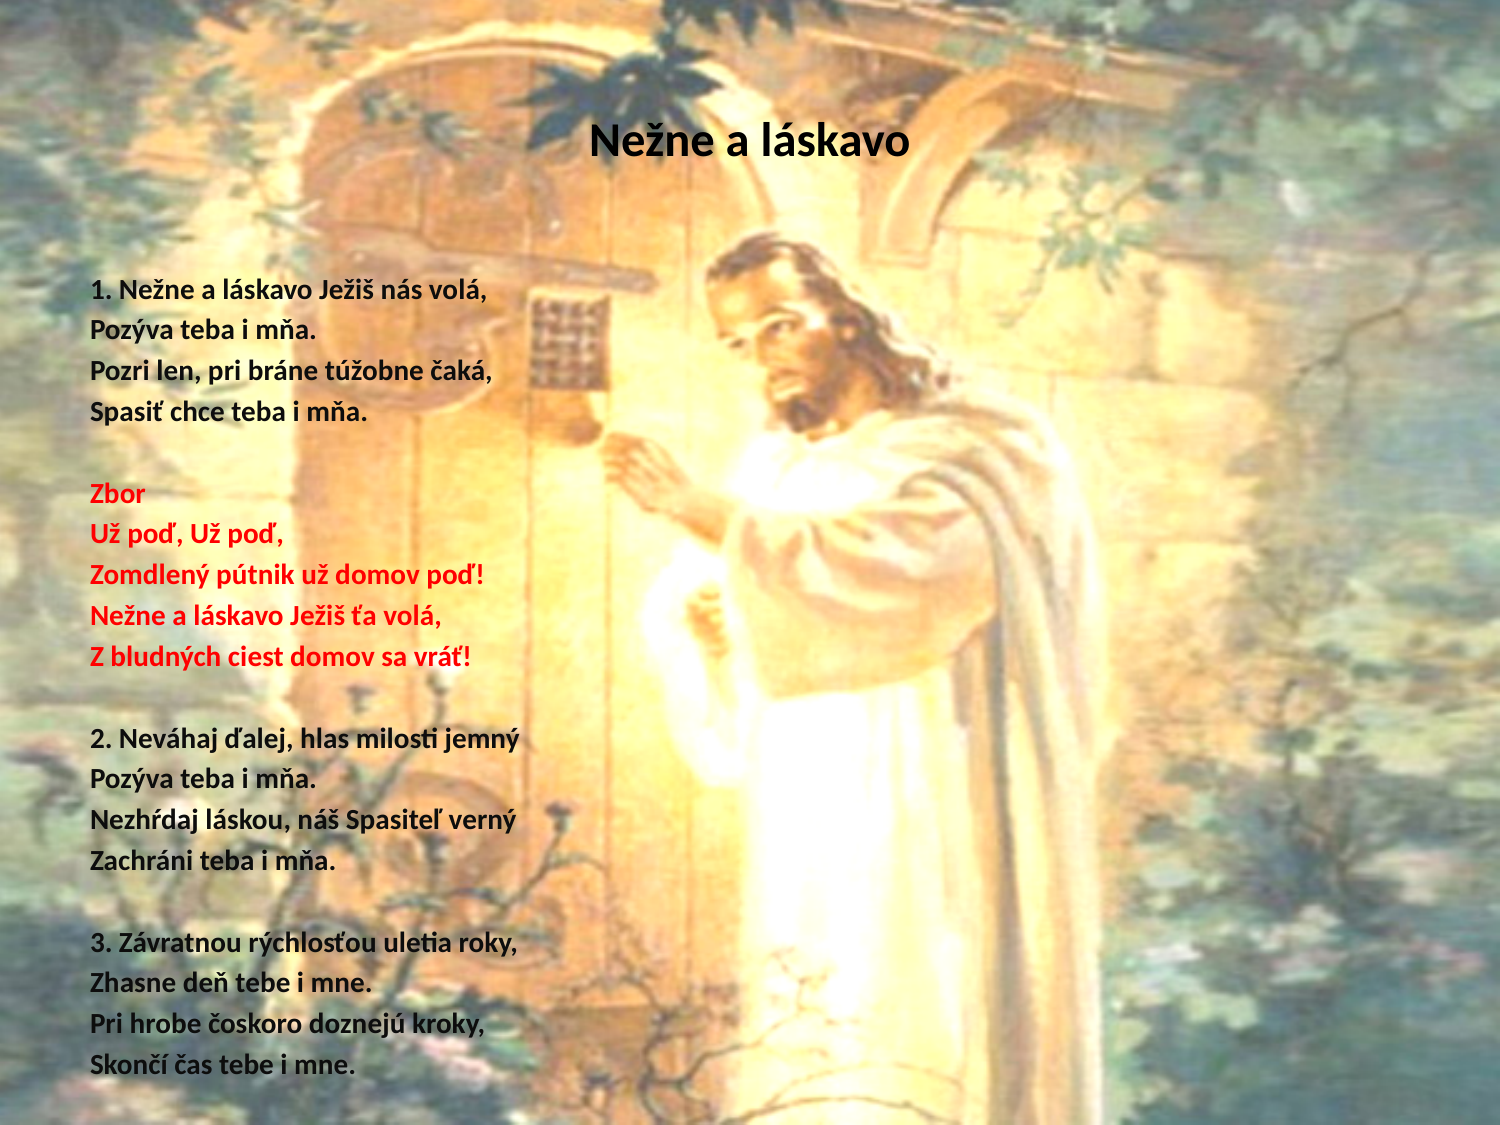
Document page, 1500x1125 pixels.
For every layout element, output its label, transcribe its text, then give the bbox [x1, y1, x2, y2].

subtitle 1. Nežne a láskavo Ježiš nás volá, Pozýva teba i mňa. Pozri len, pri bráne túžobne čaká, Spasiť chce teba i mňa. Zbor Už poď, Už poď, Zomdlený pútnik už domov poď! Nežne a láskavo Ježiš ťa volá, Z bludných ciest domov sa vráť! 2. Neváhaj ďalej, hlas milosti jemný Pozýva teba i mňa. Nezhŕdaj láskou, náš Spasiteľ verný Zachráni teba i mňa. 3. Závratnou rýchlosťou uletia roky, Zhasne deň tebe i mne. Pri hrobe čoskoro doznejú kroky, Skončí čas tebe i mne. [75, 262, 575, 1000]
title Nežne a láskavo [450, 99, 1050, 175]
